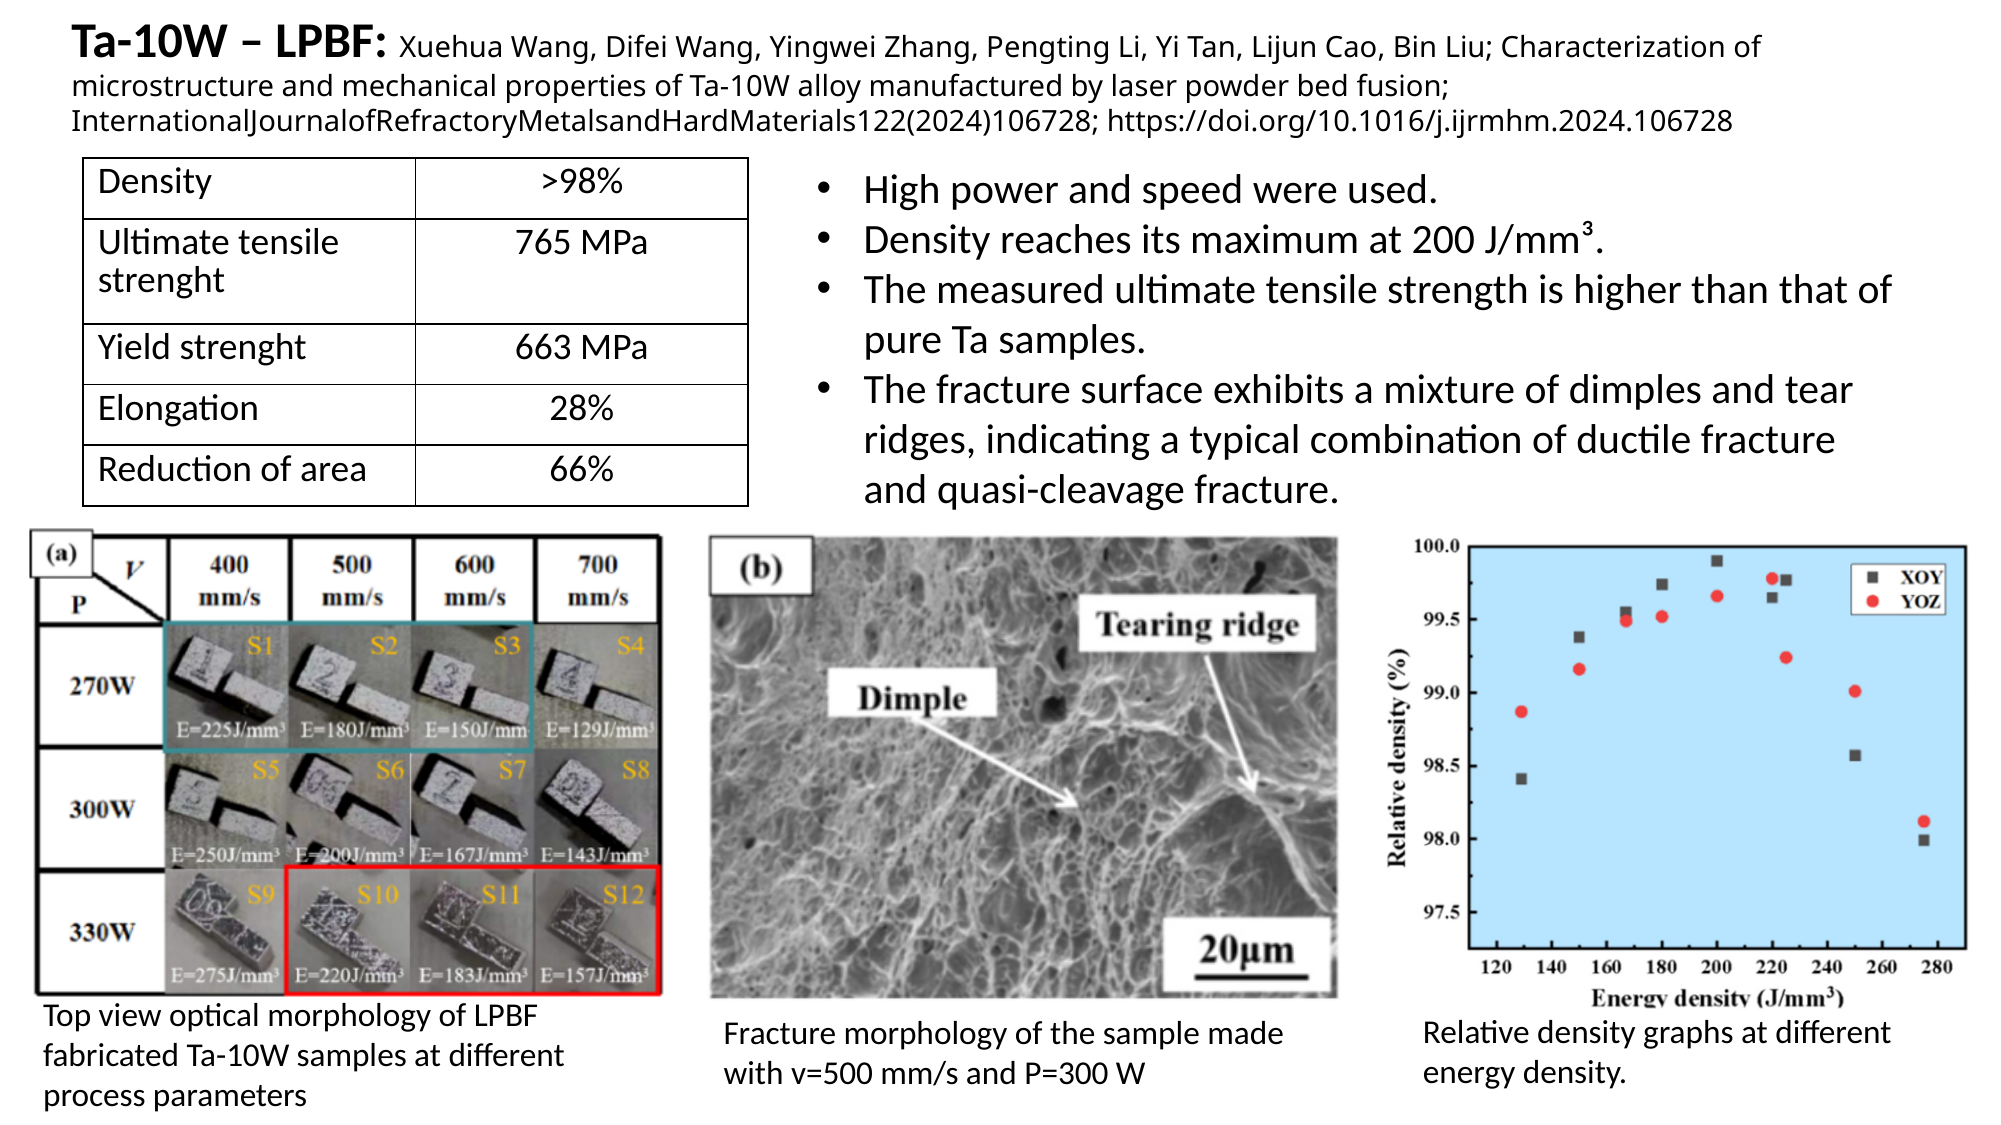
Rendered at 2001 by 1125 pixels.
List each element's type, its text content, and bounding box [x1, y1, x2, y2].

text_box Fracture morphology of the sample made with v=500 mm/s and P=300 W [708, 1003, 1345, 1099]
picture [23, 523, 664, 998]
table_cell Yield strenght [84, 325, 415, 384]
table_cell Reduction of area [84, 446, 415, 505]
text_box Relative density graphs at different energy density. [1408, 1012, 1977, 1098]
picture [705, 529, 1341, 1004]
table_cell 66% [416, 446, 747, 505]
table_cell 28% [416, 385, 747, 444]
table_header Density [84, 159, 415, 218]
table_cell Ultimate tensile strenght [84, 220, 415, 323]
text_box Ta-10W – LPBF: Xuehua Wang, Difei Wang, Yingwei Zhang, Pengting Li, Yi Tan, Lijun Cao, Bin Liu; Characterization of microstructure and mechanical properties of Ta-10W alloy manufactured by laser powder bed fusion; InternationalJournalofRefractoryMetalsandHardMaterials122(2024)106728; https://doi.org/10.1016/j.ijrmhm.2024.106728 [56, 0, 1948, 146]
text_box Top view optical morphology of LPBF fabricated Ta-10W samples at different process parameters [28, 998, 664, 1121]
table_cell Elongation [84, 385, 415, 444]
text_box High power and speed were used. Density reaches its maximum at 200 J/mm³. The measured ultimate tensile strength is higher than that of pure Ta samples. The fracture surface exhibits a mixture of dimples and tear ridges, indicating a typical combination of ductile fracture and quasi-cleavage fracture. [801, 154, 1915, 520]
picture [1382, 531, 1977, 1012]
table_cell 765 MPa [416, 220, 747, 323]
table_header >98% [416, 159, 747, 218]
table_cell 663 MPa [416, 325, 747, 384]
